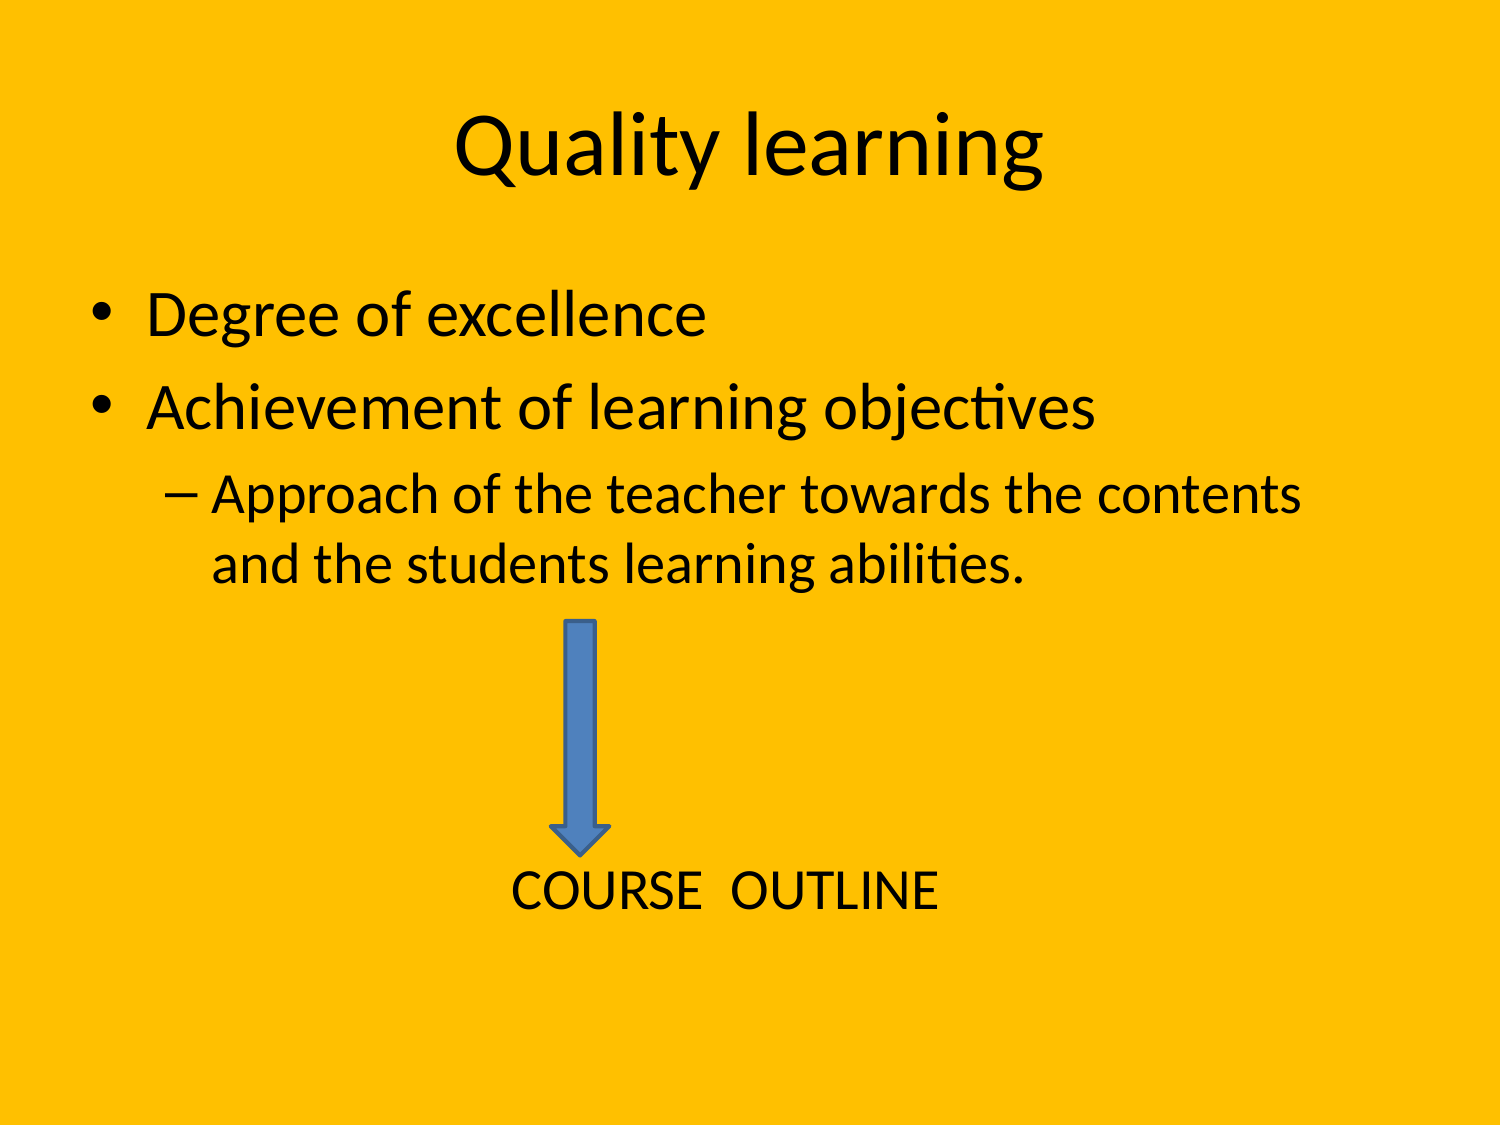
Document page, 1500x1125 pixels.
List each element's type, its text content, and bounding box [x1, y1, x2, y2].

list Degree of excellence Achievement of learning objectives Approach of the teacher towards the contents and the students learning abilities. COURSE OUTLINE [75, 262, 1425, 1005]
title Quality learning [75, 45, 1425, 233]
text_box [548, 618, 612, 858]
